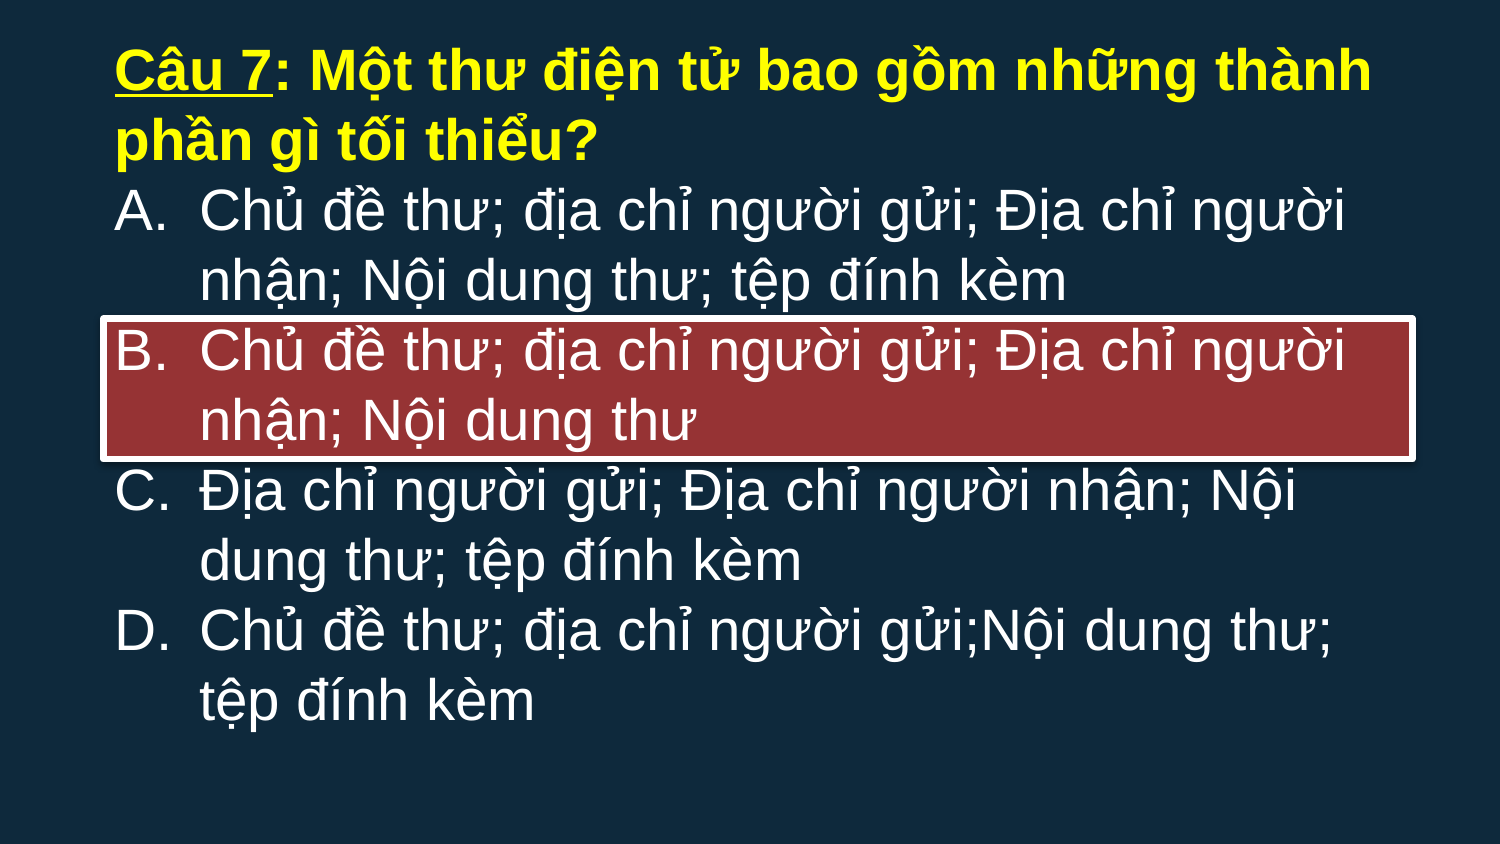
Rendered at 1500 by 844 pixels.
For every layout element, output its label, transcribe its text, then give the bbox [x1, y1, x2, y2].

text_box Câu 7: Một thư điện tử bao gồm những thành phần gì tối thiểu? Chủ đề thư; địa chỉ người gửi; Địa chỉ người nhận; Nội dung thư; tệp đính kèm Chủ đề thư; địa chỉ người gửi; Địa chỉ người nhận; Nội dung thư Địa chỉ người gửi; Địa chỉ người nhận; Nội dung thư; tệp đính kèm Chủ đề thư; địa chỉ người gửi;Nội dung thư; tệp đính kèm [99, 24, 1425, 740]
